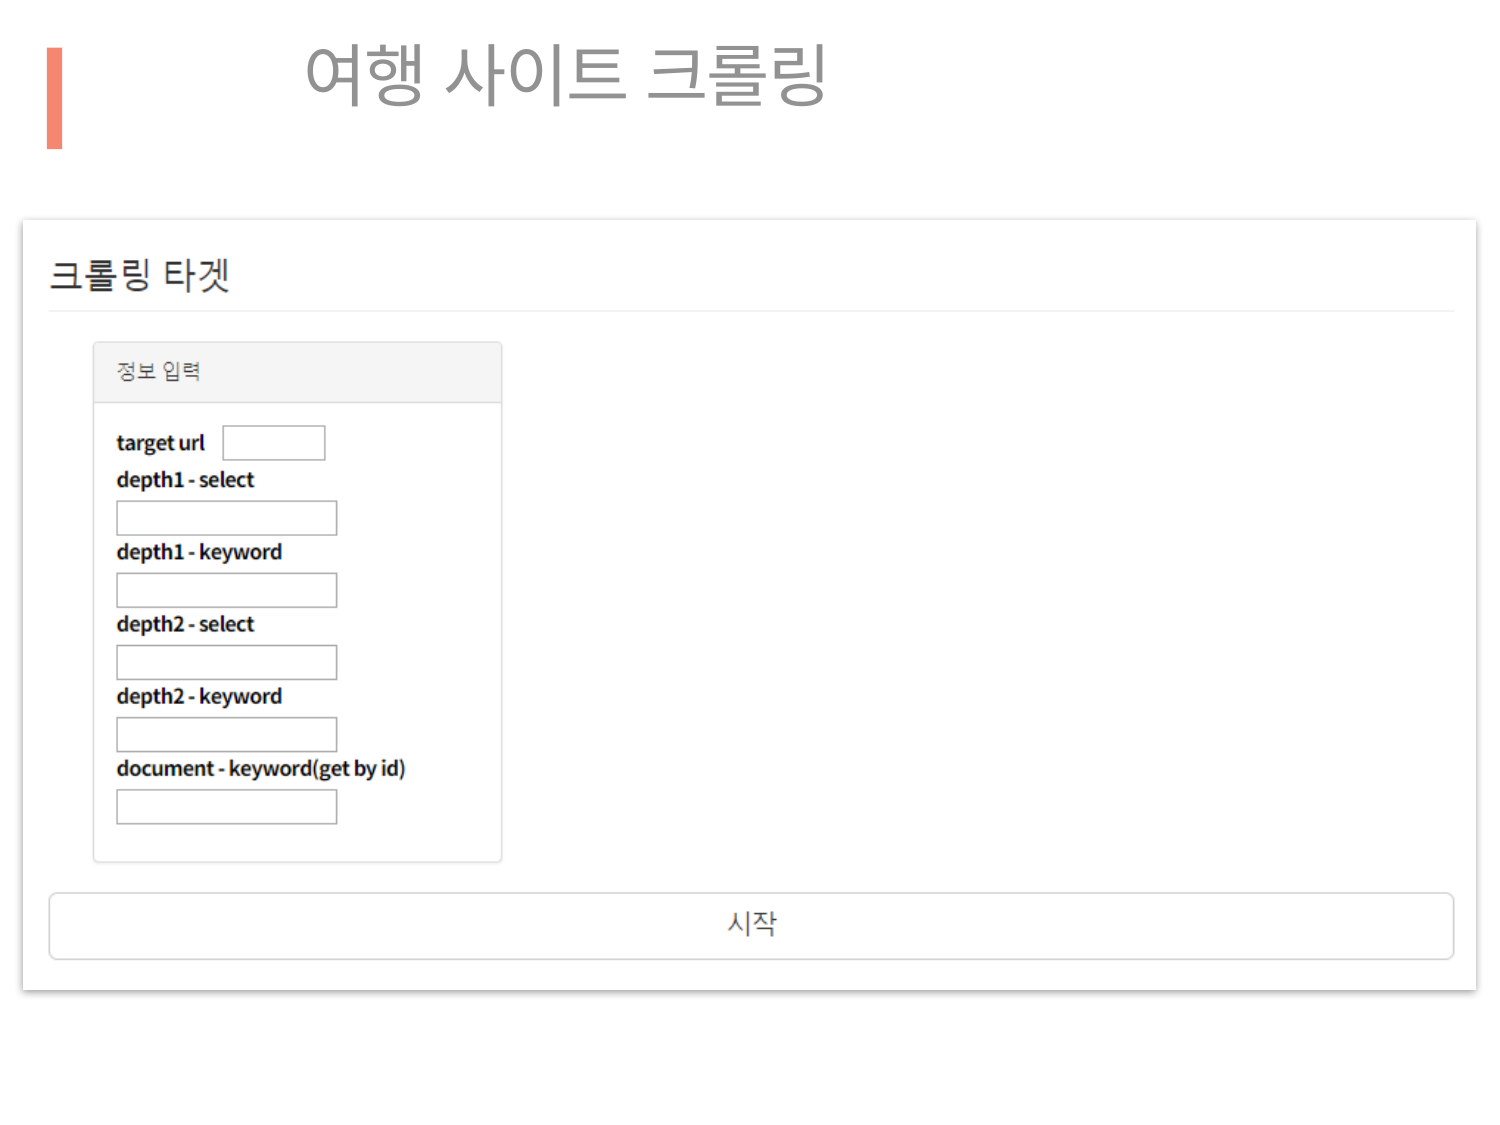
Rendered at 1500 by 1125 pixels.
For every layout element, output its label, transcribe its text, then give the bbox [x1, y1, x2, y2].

text_box [46, 47, 63, 150]
picture [37, 234, 1462, 976]
title 여행 사이트 크롤링 [74, 0, 1060, 171]
